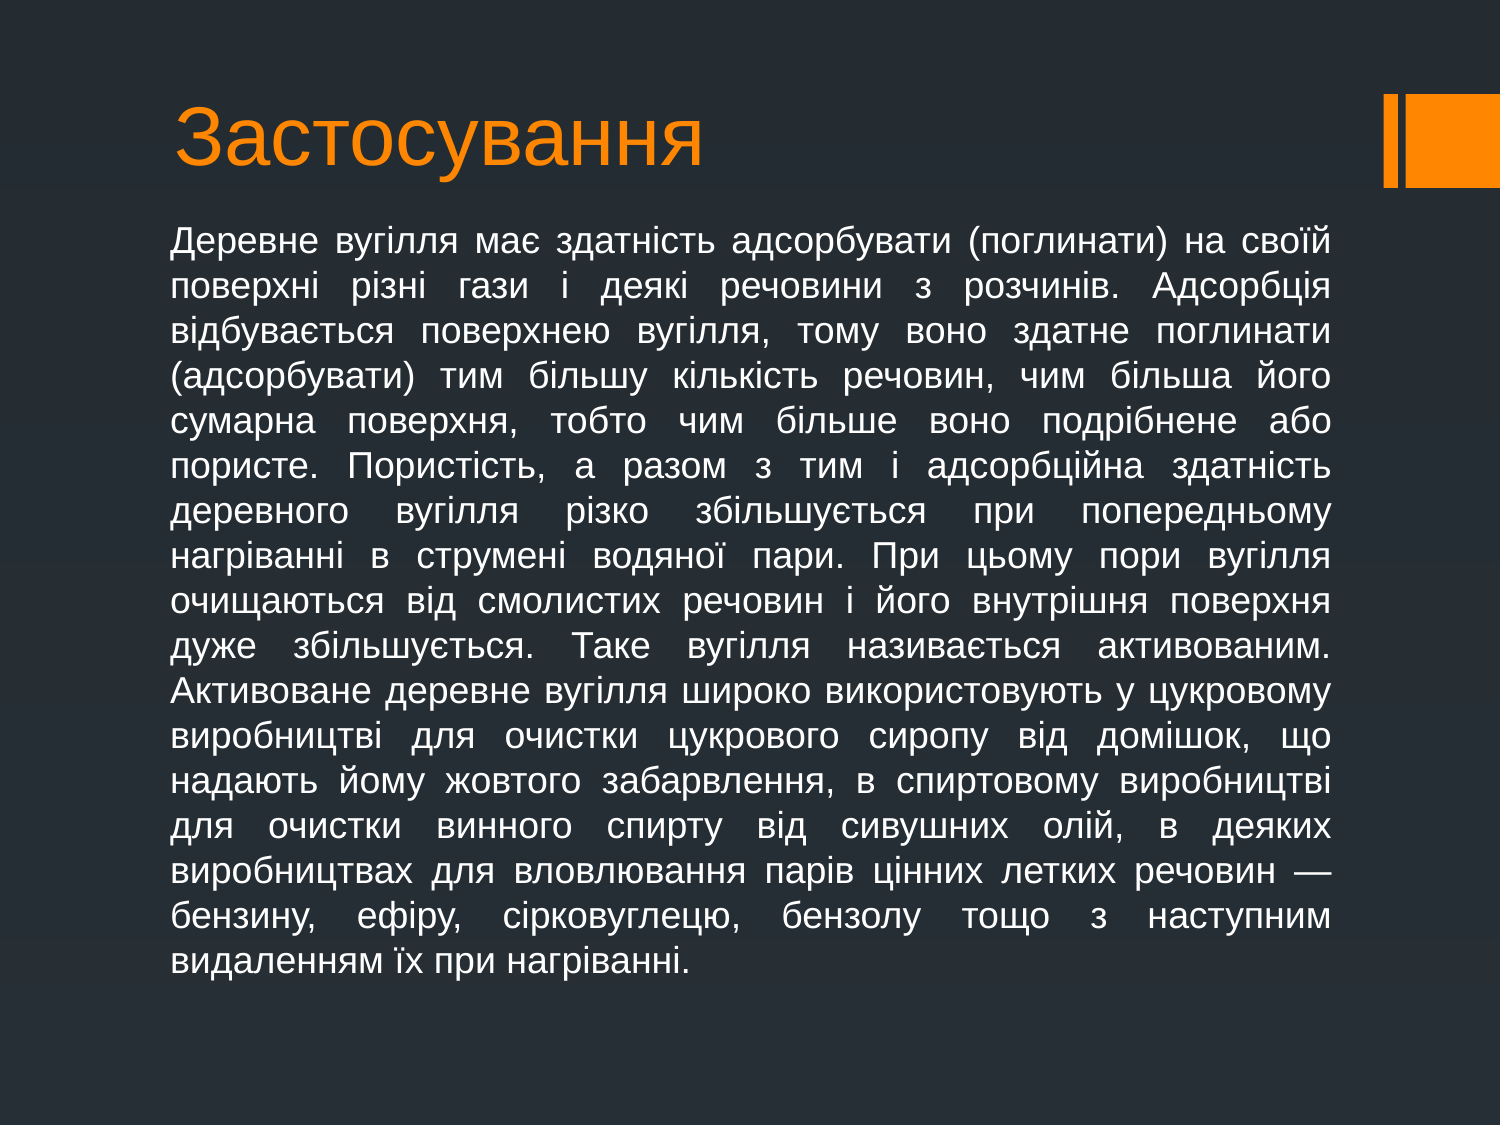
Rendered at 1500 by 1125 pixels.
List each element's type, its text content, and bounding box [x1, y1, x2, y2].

list Деревне вугілля має здатність адсорбувати (поглинати) на своїй поверхні різні гази і деякі речовини з розчинів. Адсорбція відбувається поверхнею вугілля, тому воно здатне поглинати (адсорбувати) тим більшу кількість речовин, чим більша його сумарна поверхня, тобто чим більше воно подрібнене або пористе. Пористість, а разом з тим і адсорбційна здатність деревного вугілля різко збільшується при попередньому нагріванні в струмені водяної пари. При цьому пори вугілля очищаються від смолистих речовин і його внутрішня поверхня дуже збільшується. Таке вугілля називається активованим. Активоване деревне вугілля широко використовують у цукровому виробництві для очистки цукрового сиропу від домішок, що надають йому жовтого забарвлення, в спиртовому виробництві для очистки винного спирту від сивушних олій, в деяких виробництвах для вловлювання парів цінних летких речовин — бензину, ефіру, сірковуглецю, бензолу тощо з наступним видаленням їх при нагріванні. [147, 208, 1348, 789]
title Застосування [159, 19, 1360, 190]
